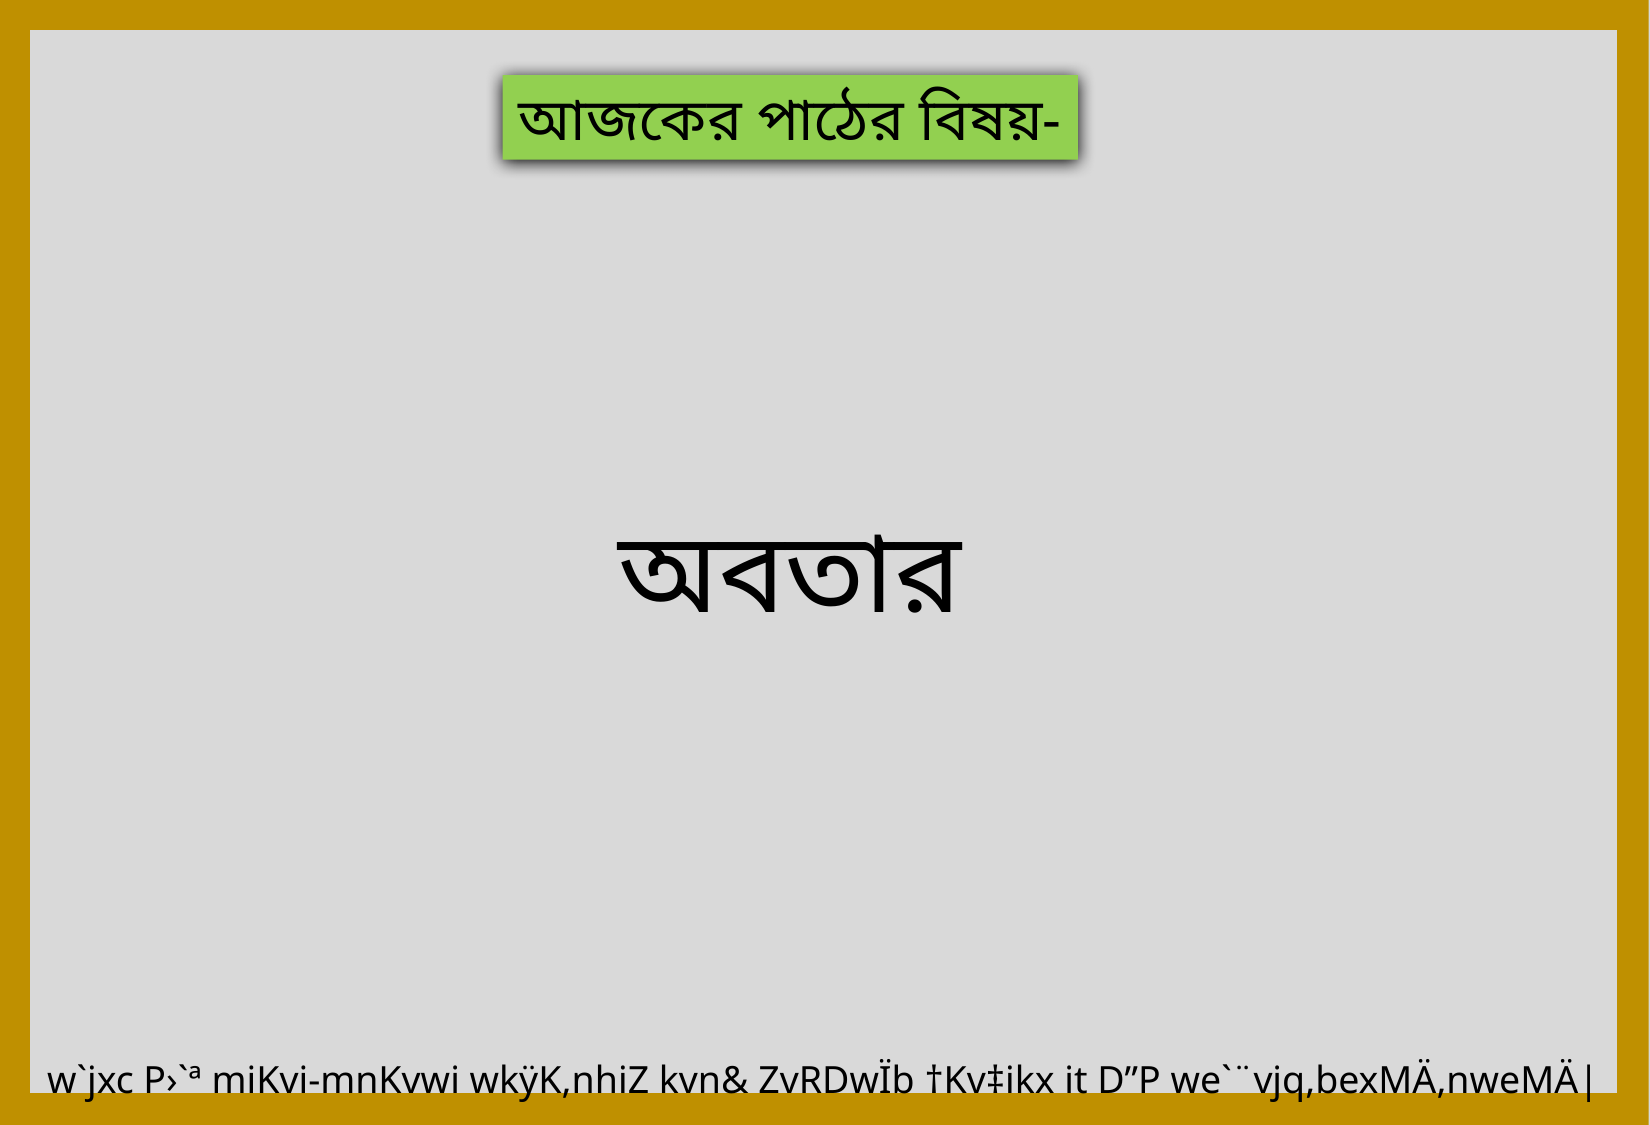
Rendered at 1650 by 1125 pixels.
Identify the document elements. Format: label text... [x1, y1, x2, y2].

text_box অবতার [447, 492, 1133, 643]
text_box আজকের পাঠের বিষয়- [502, 75, 1078, 160]
